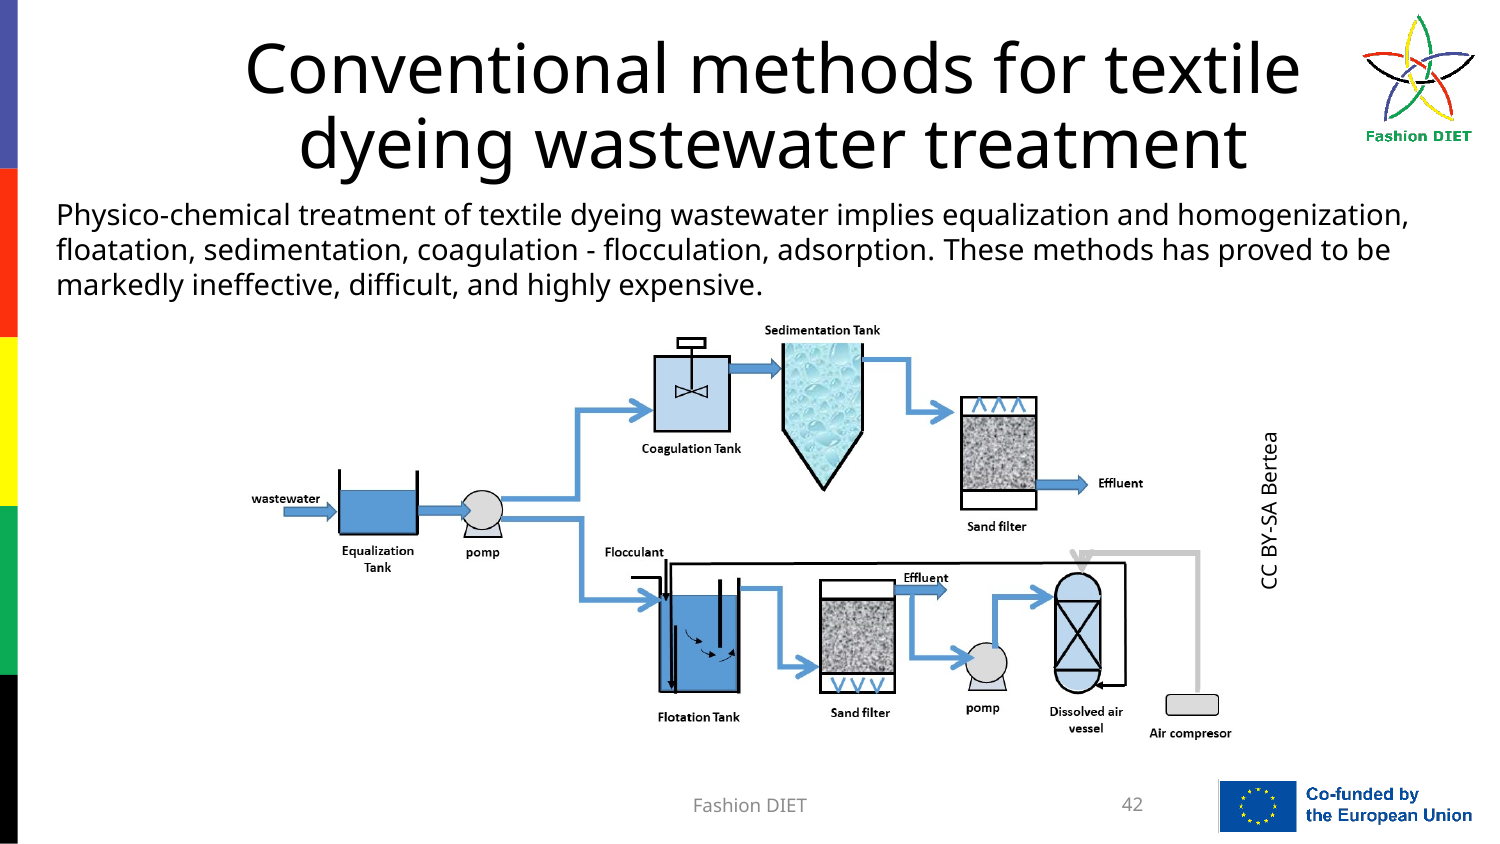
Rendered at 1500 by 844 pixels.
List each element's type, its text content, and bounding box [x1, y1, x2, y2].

picture [242, 316, 1248, 749]
slide_number 42 [820, 783, 1159, 829]
footer Fashion DIET [496, 782, 1004, 828]
text_box Physico-chemical treatment of textile dyeing wastewater implies equalization and homogenization, floatation, sedimentation, coagulation - flocculation, adsorption. These methods has proved to be markedly ineffective, difficult, and highly expensive. [41, 173, 1471, 309]
picture [1216, 777, 1491, 835]
picture [1358, 14, 1480, 151]
text_box CC BY-SA Bertea [1248, 316, 1289, 706]
text_box Conventional methods for textile dyeing wastewater treatment [218, 43, 1329, 174]
